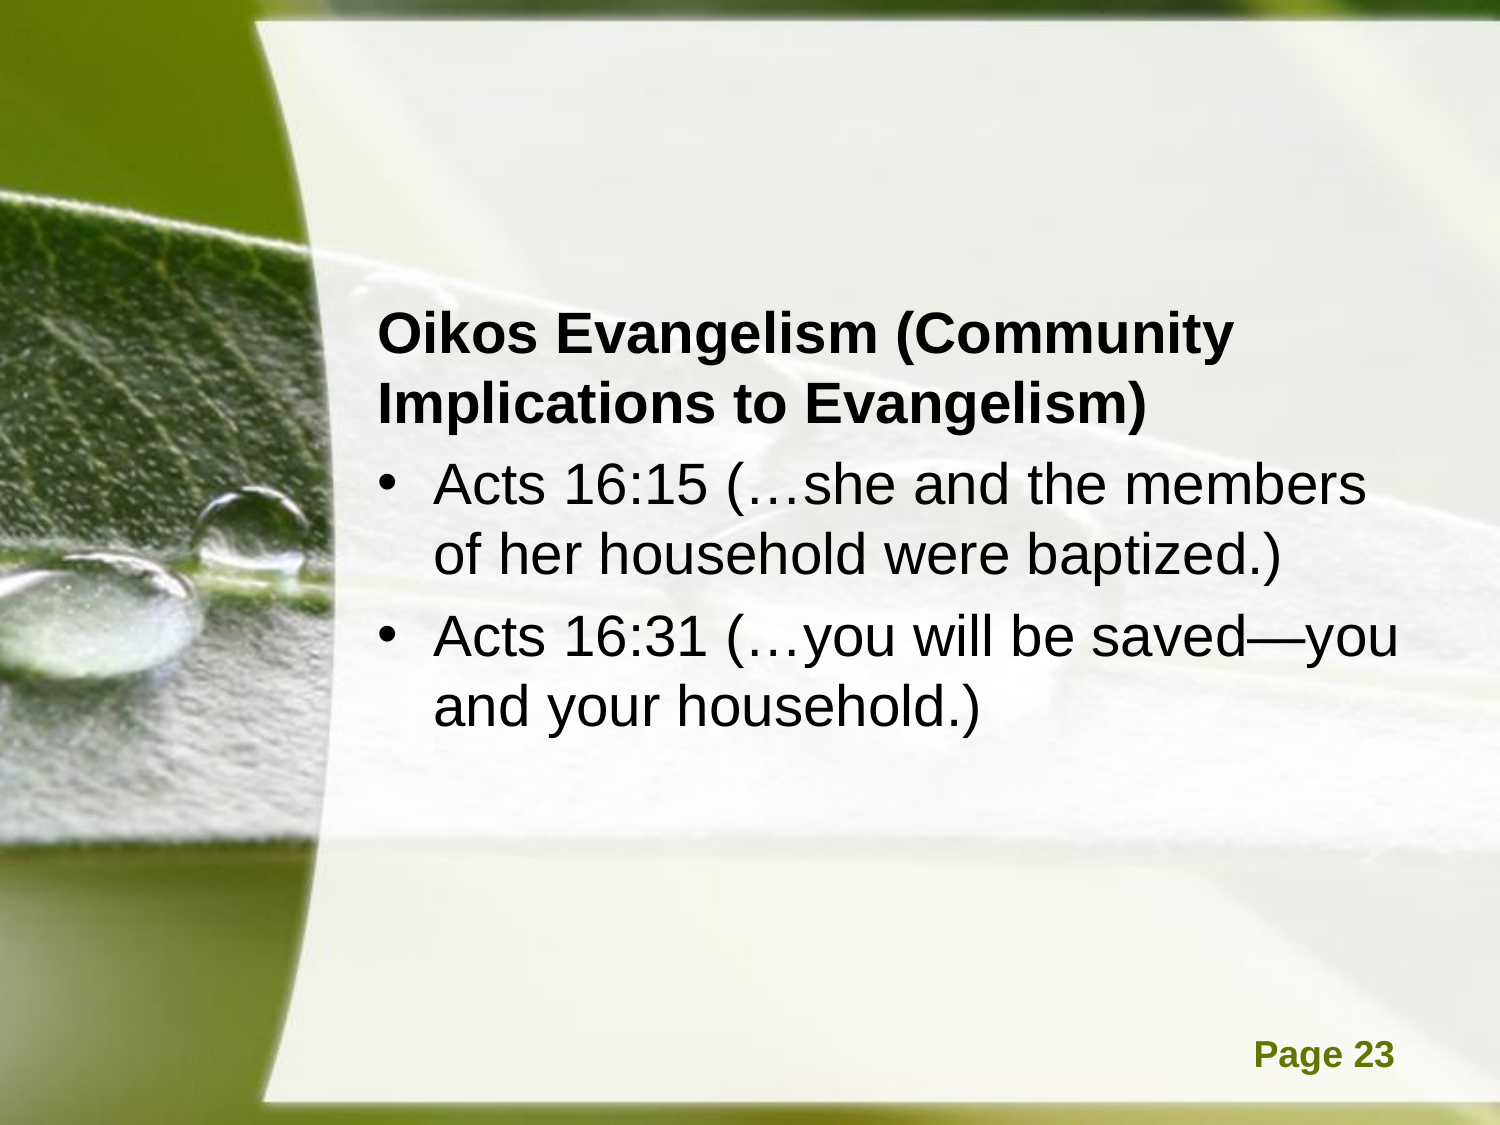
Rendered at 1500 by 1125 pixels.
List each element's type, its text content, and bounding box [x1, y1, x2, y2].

list Oikos Evangelism (Community Implications to Evangelism) Acts 16:15 (…she and the members of her household were baptized.) Acts 16:31 (…you will be saved—you and your household.) [362, 287, 1425, 1005]
picture [0, 0, 1500, 1125]
